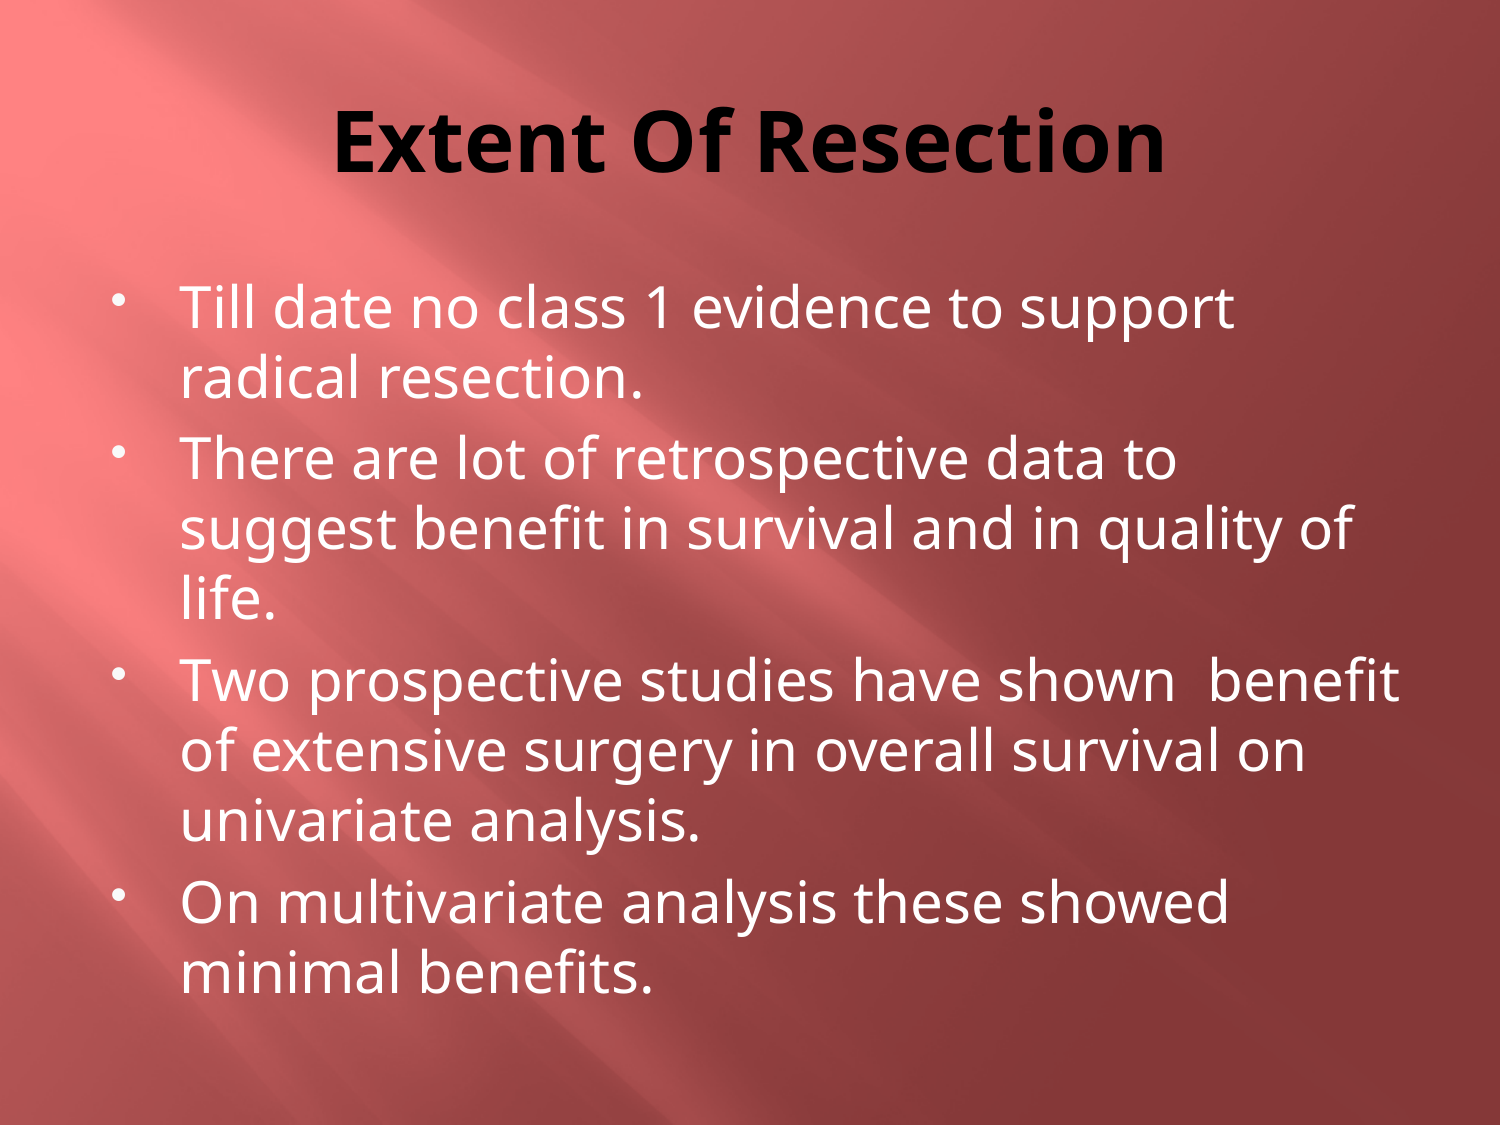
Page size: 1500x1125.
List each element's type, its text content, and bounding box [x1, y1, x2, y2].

title Extent Of Resection [75, 45, 1425, 233]
list Till date no class 1 evidence to support radical resection. There are lot of retrospective data to suggest benefit in survival and in quality of life. Two prospective studies have shown benefit of extensive surgery in overall survival on univariate analysis. On multivariate analysis these showed minimal benefits. [75, 262, 1425, 1035]
